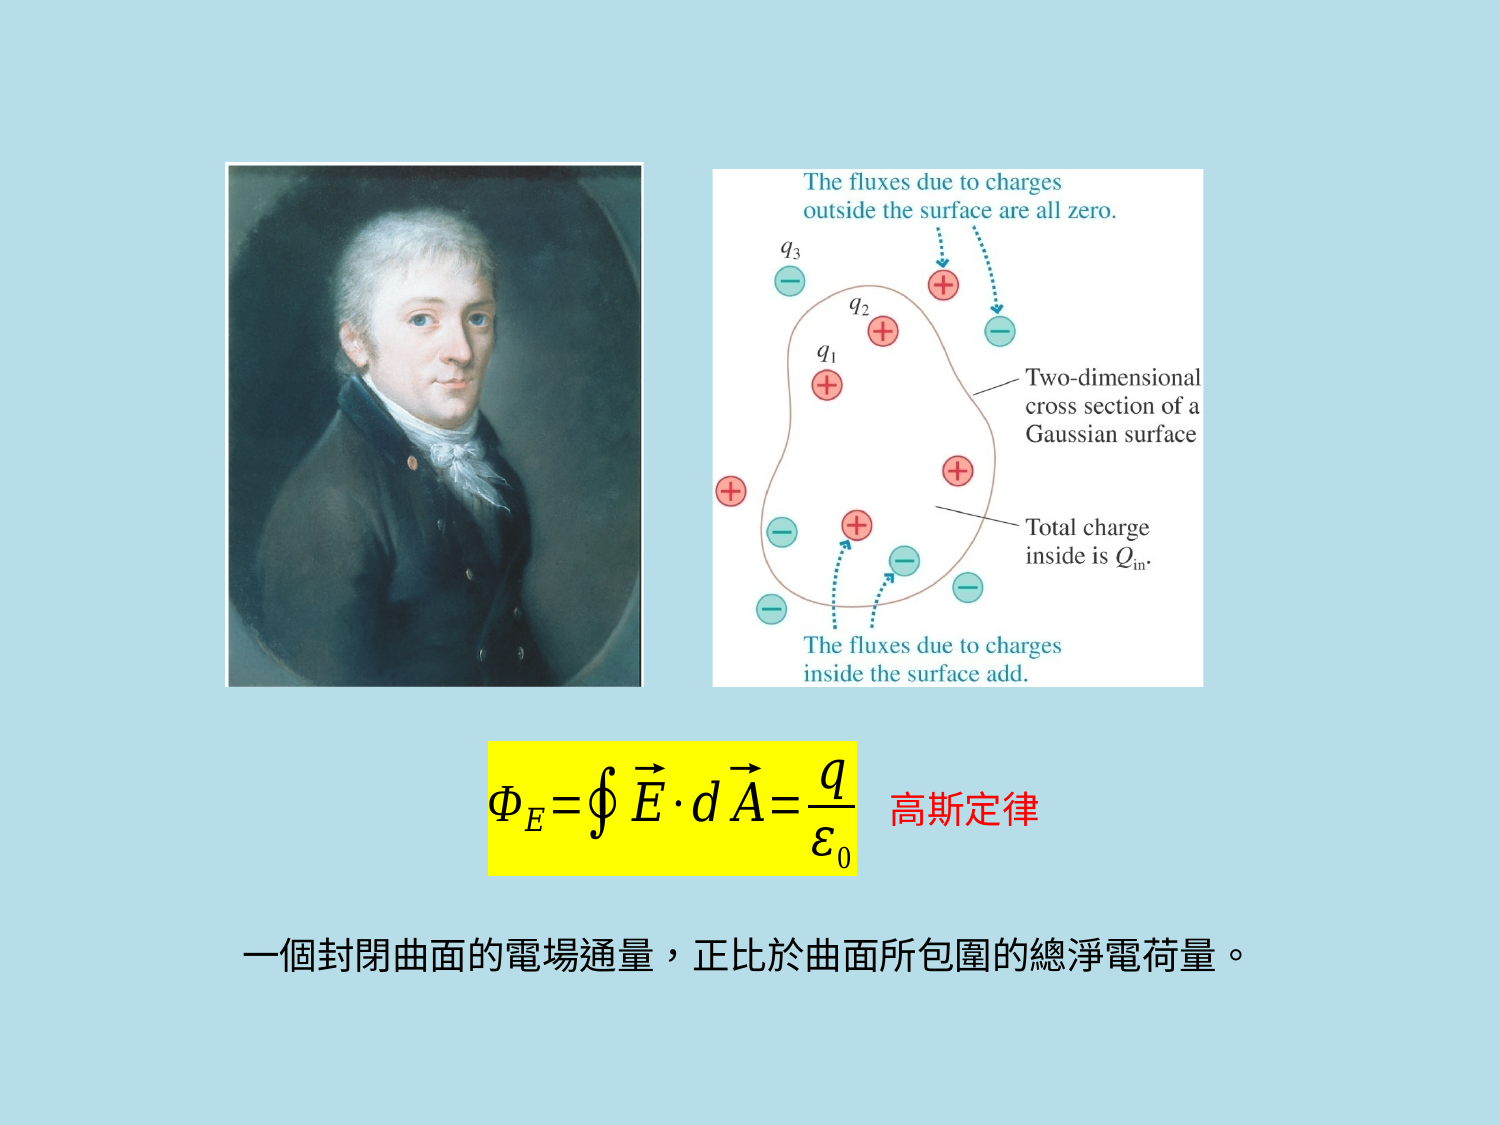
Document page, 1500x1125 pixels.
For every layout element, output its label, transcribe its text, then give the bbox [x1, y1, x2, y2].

text_box 高斯定律 [874, 778, 1100, 838]
picture [712, 169, 1204, 687]
text_box 一個封閉曲面的電場通量，正比於曲面所包圍的總淨電荷量。 [227, 925, 1253, 985]
picture [224, 162, 644, 687]
